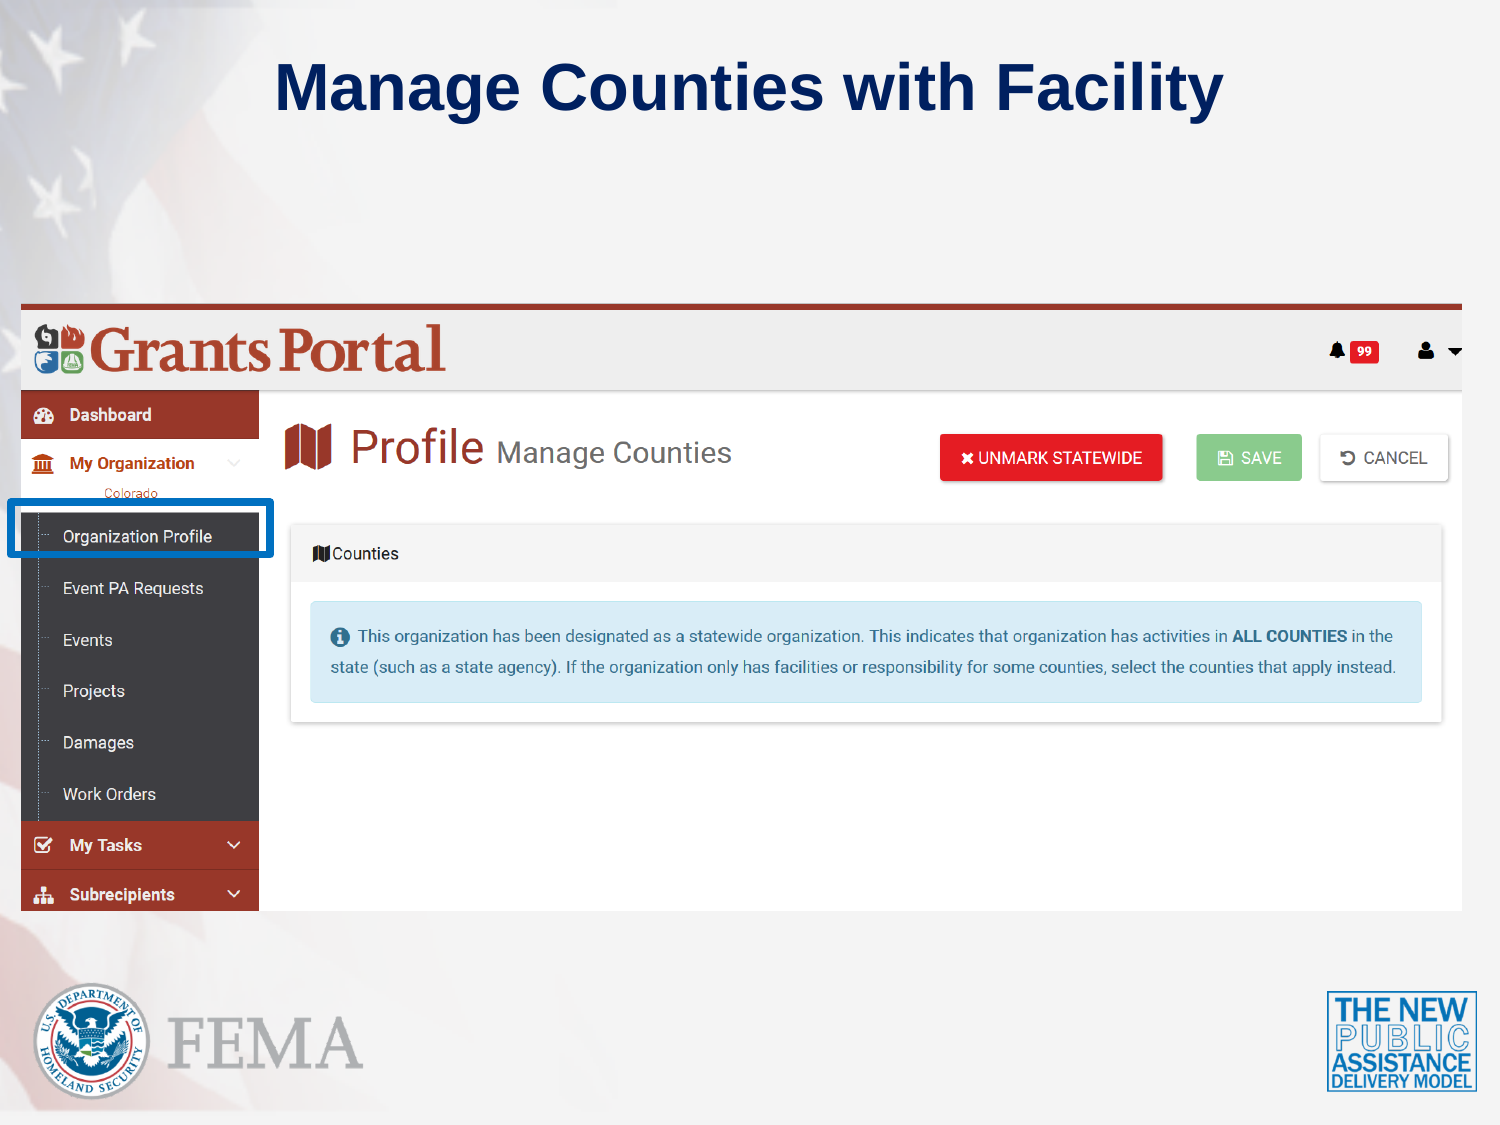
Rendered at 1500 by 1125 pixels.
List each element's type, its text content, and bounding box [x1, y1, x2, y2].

title Manage Counties with Facility [75, 36, 1425, 224]
picture [0, 0, 1500, 1125]
text_box [9, 500, 15, 557]
